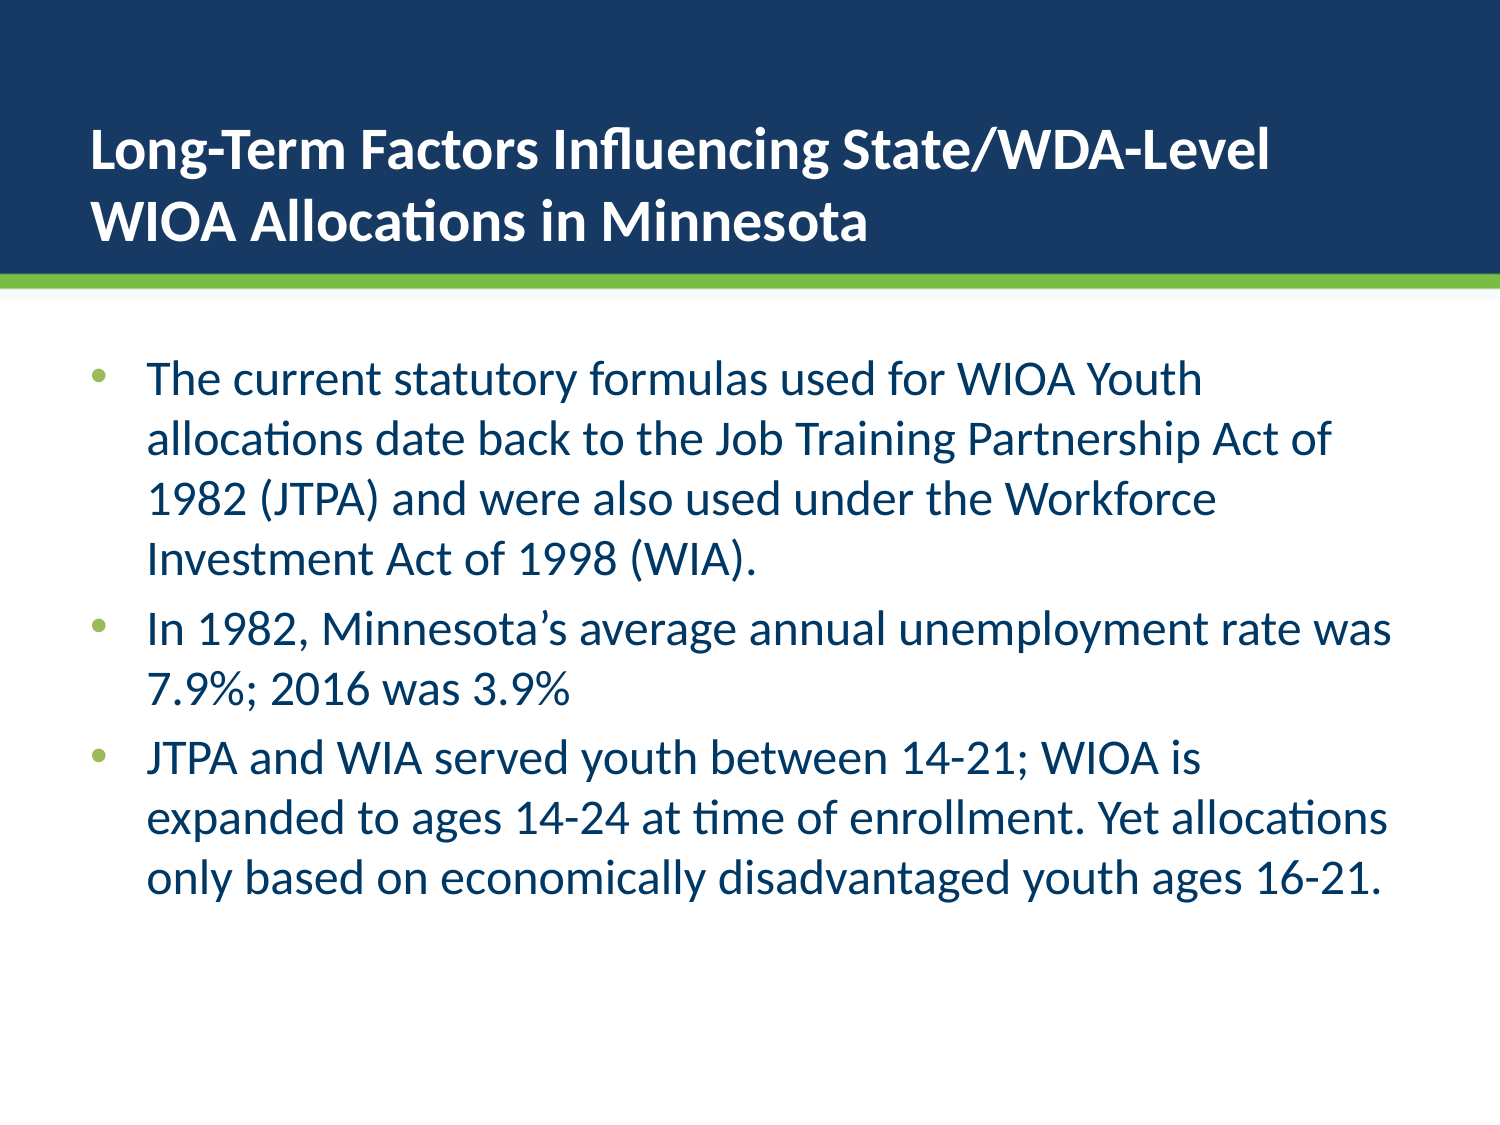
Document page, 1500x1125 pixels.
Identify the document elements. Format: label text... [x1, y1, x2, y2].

list The current statutory formulas used for WIOA Youth allocations date back to the Job Training Partnership Act of 1982 (JTPA) and were also used under the Workforce Investment Act of 1998 (WIA). In 1982, Minnesota’s average annual unemployment rate was 7.9%; 2016 was 3.9% JTPA and WIA served youth between 14-21; WIOA is expanded to ages 14-24 at time of enrollment. Yet allocations only based on economically disadvantaged youth ages 16-21. [75, 337, 1425, 1125]
picture [0, 0, 1500, 300]
title Long-Term Factors Influencing State/WDA-Level WIOA Allocations in Minnesota [75, 99, 1425, 263]
